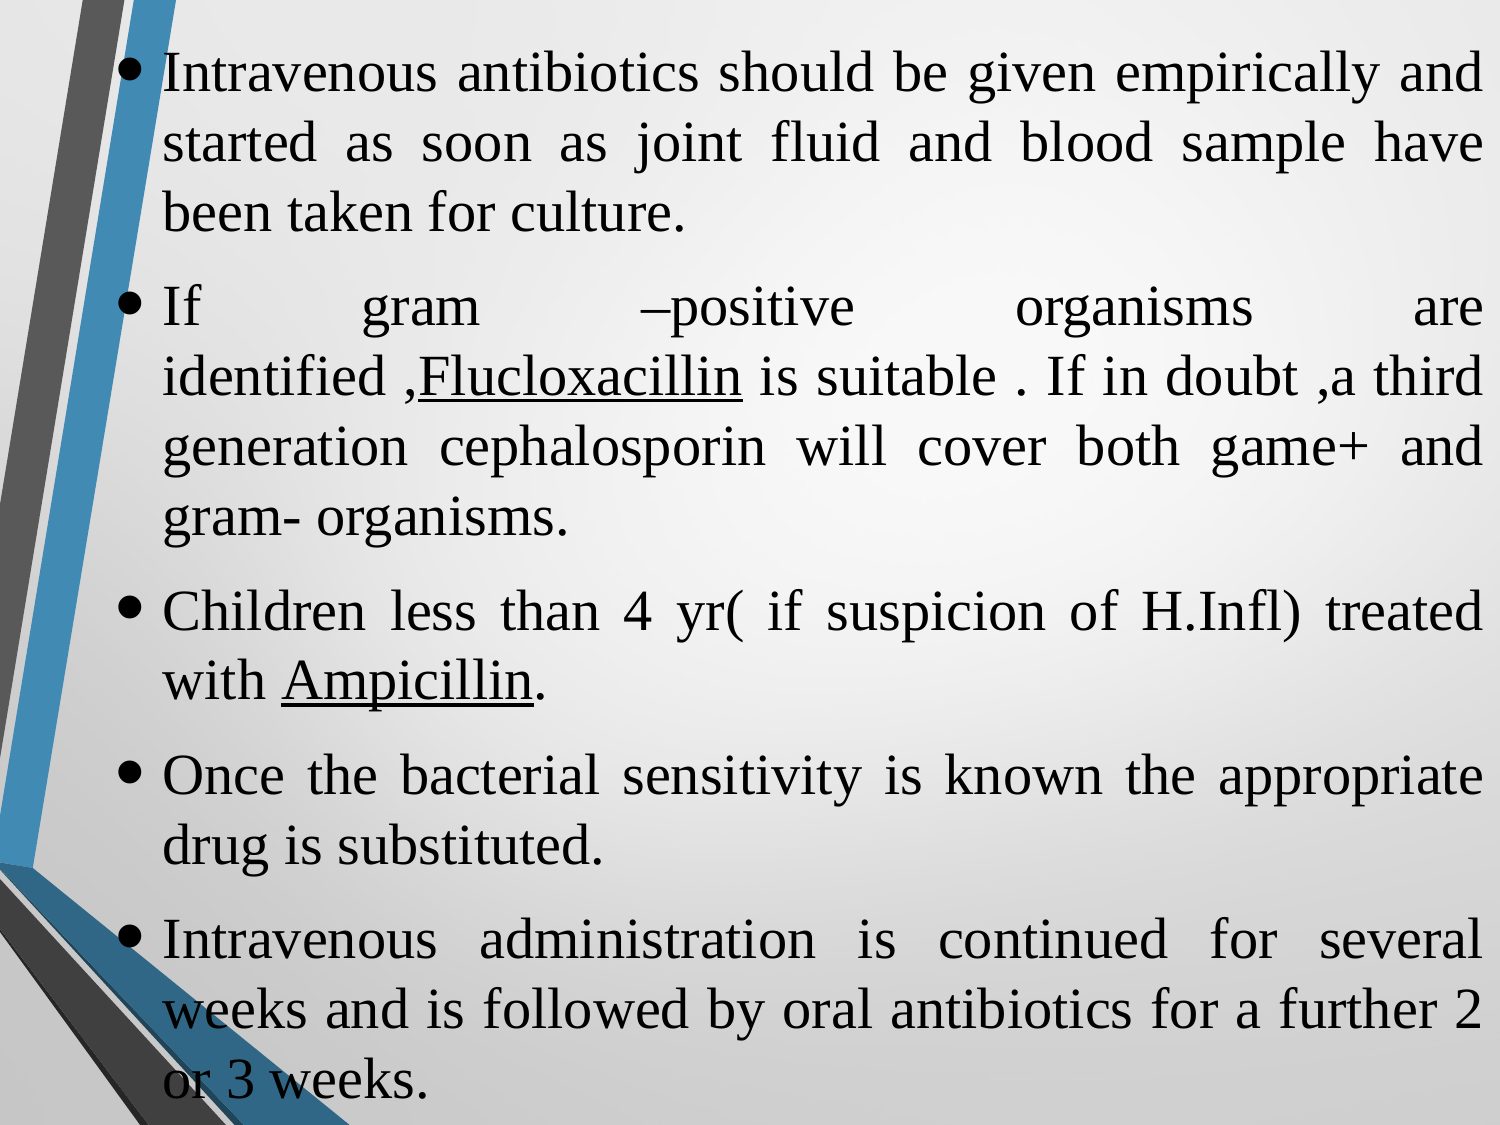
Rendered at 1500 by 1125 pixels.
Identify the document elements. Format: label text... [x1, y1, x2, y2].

list Intravenous antibiotics should be given empirically and started as soon as joint fluid and blood sample have been taken for culture. If gram –positive organisms are identified ,Flucloxacillin is suitable . If in doubt ,a third generation cephalosporin will cover both game+ and gram- organisms. Children less than 4 yr( if suspicion of H.Infl) treated with Ampicillin. Once the bacterial sensitivity is known the appropriate drug is substituted. Intravenous administration is continued for several weeks and is followed by oral antibiotics for a further 2 or 3 weeks. [100, 112, 1500, 1125]
